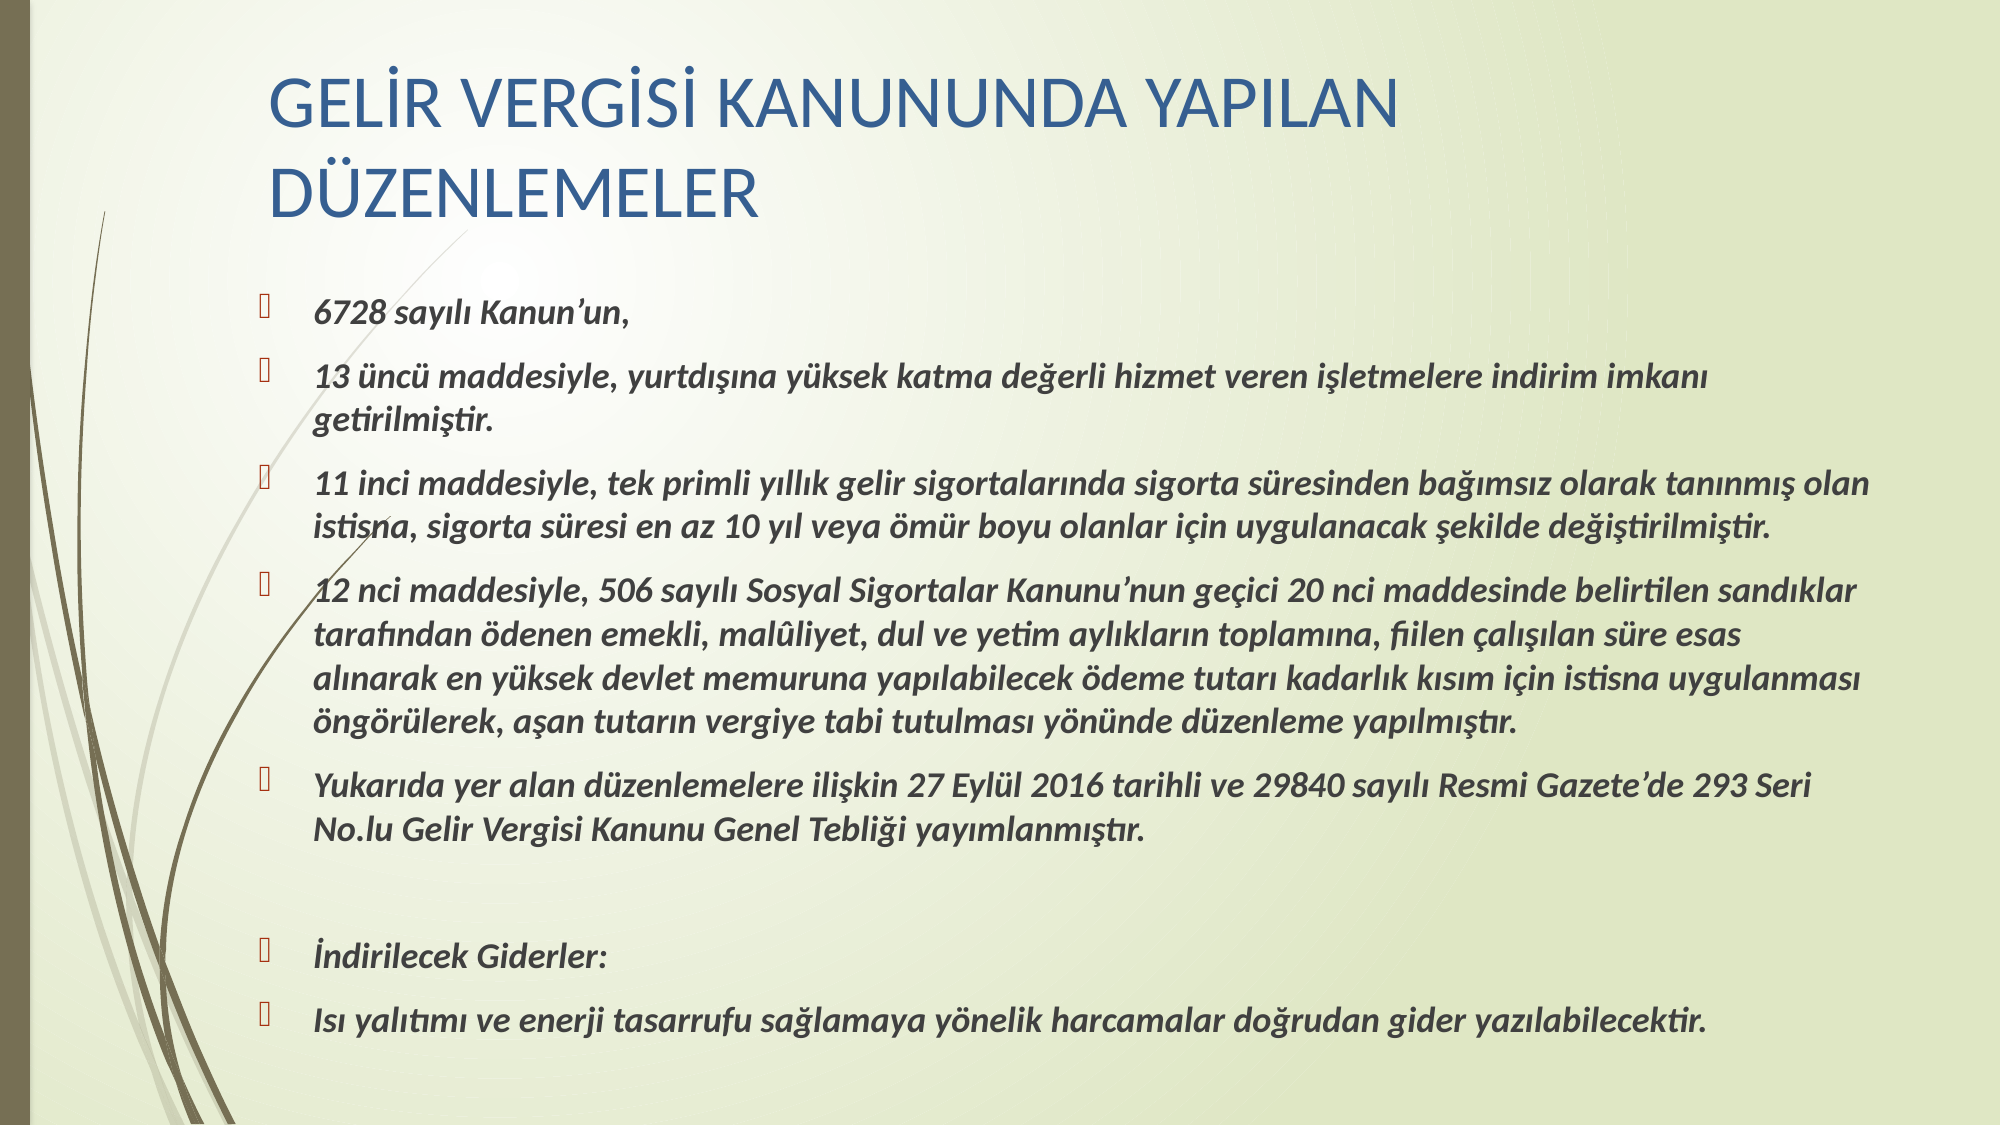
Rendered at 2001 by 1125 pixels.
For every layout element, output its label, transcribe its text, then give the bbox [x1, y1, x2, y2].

title GELİR VERGİSİ KANUNUNDA YAPILAN DÜZENLEMELER [253, 45, 1898, 333]
list 6728 sayılı Kanun’un, 13 üncü maddesiyle, yurtdışına yüksek katma değerli hizmet veren işletmelere indirim imkanı getirilmiştir. 11 inci maddesiyle, tek primli yıllık gelir sigortalarında sigorta süresinden bağımsız olarak tanınmış olan istisna, sigorta süresi en az 10 yıl veya ömür boyu olanlar için uygulanacak şekilde değiştirilmiştir. 12 nci maddesiyle, 506 sayılı Sosyal Sigortalar Kanunu’nun geçici 20 nci maddesinde belirtilen sandıklar tarafından ödenen emekli, malûliyet, dul ve yetim aylıkların toplamına, fiilen çalışılan süre esas alınarak en yüksek devlet memuruna yapılabilecek ödeme tutarı kadarlık kısım için istisna uygulanması öngörülerek, aşan tutarın vergiye tabi tutulması yönünde düzenleme yapılmıştır. Yukarıda yer alan düzenlemelere ilişkin 27 Eylül 2016 tarihli ve 29840 sayılı Resmi Gazete’de 293 Seri No.lu Gelir Vergisi Kanunu Genel Tebliği yayımlanmıştır. İndirilecek Giderler: Isı yalıtımı ve enerji tasarrufu sağlamaya yönelik harcamalar doğrudan gider yazılabilecektir. [243, 280, 1887, 1062]
